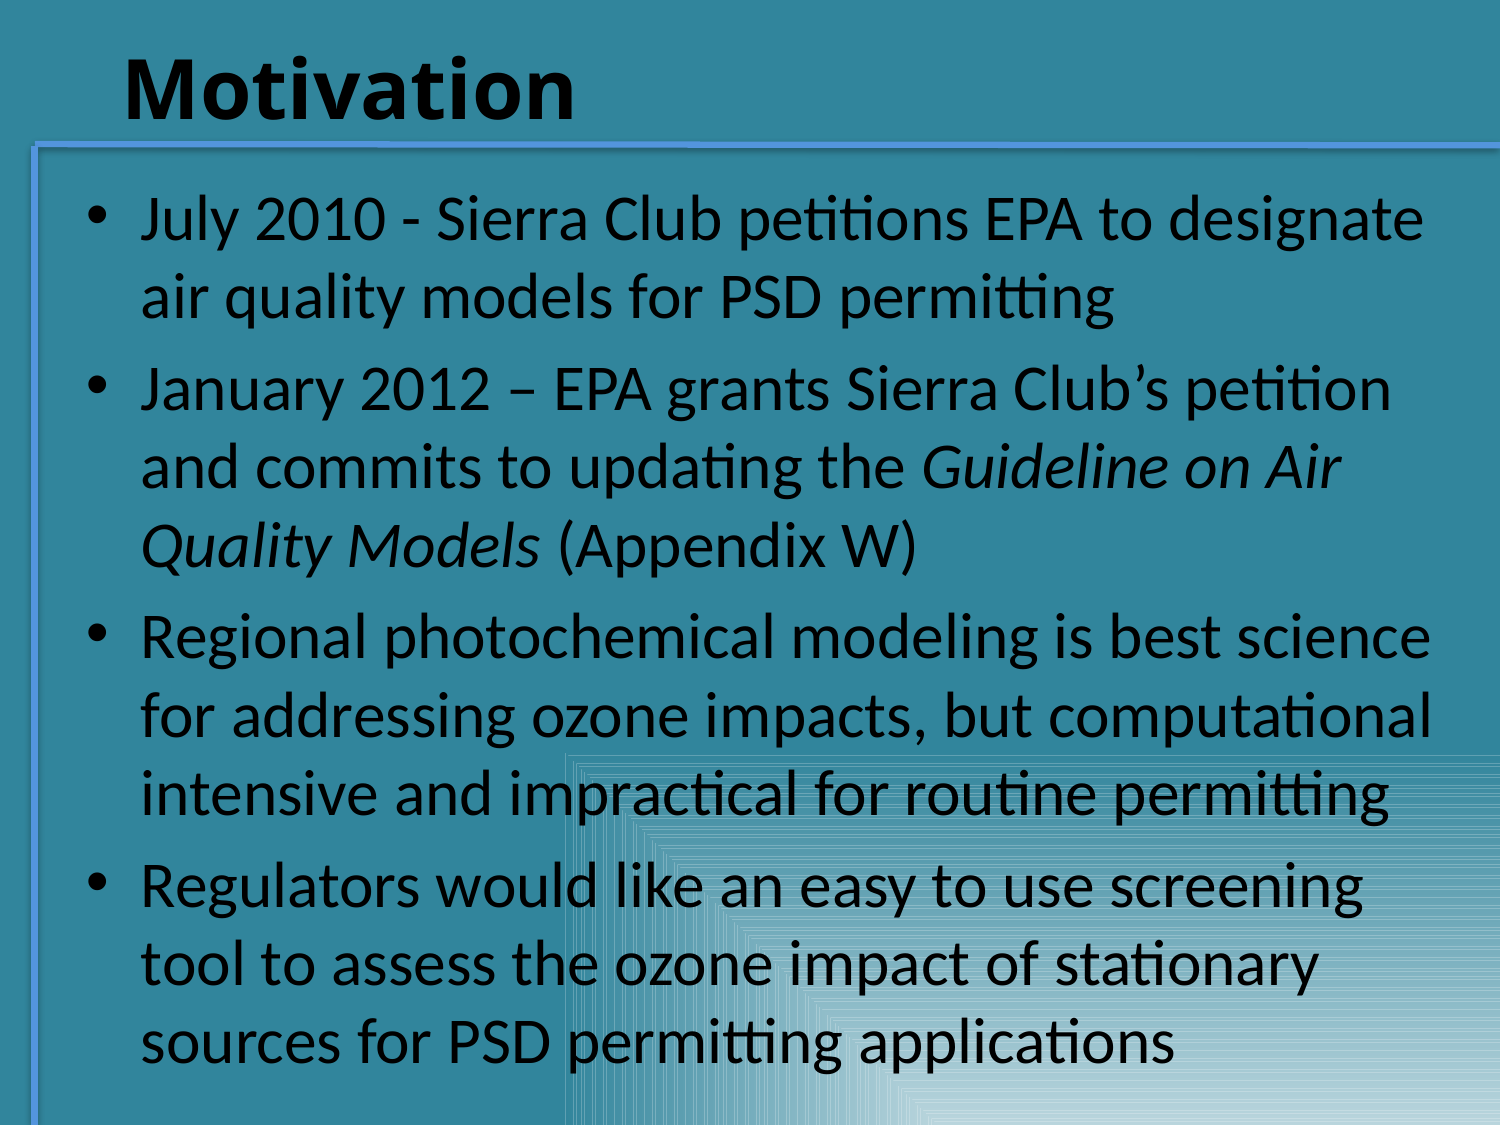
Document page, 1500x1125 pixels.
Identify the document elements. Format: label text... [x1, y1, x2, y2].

title Motivation [106, 0, 1457, 167]
list July 2010 - Sierra Club petitions EPA to designate air quality models for PSD permitting January 2012 – EPA grants Sierra Club’s petition and commits to updating the Guideline on Air Quality Models (Appendix W) Regional photochemical modeling is best science for addressing ozone impacts, but computational intensive and impractical for routine permitting Regulators would like an easy to use screening tool to assess the ozone impact of stationary sources for PSD permitting applications [70, 167, 1471, 1096]
